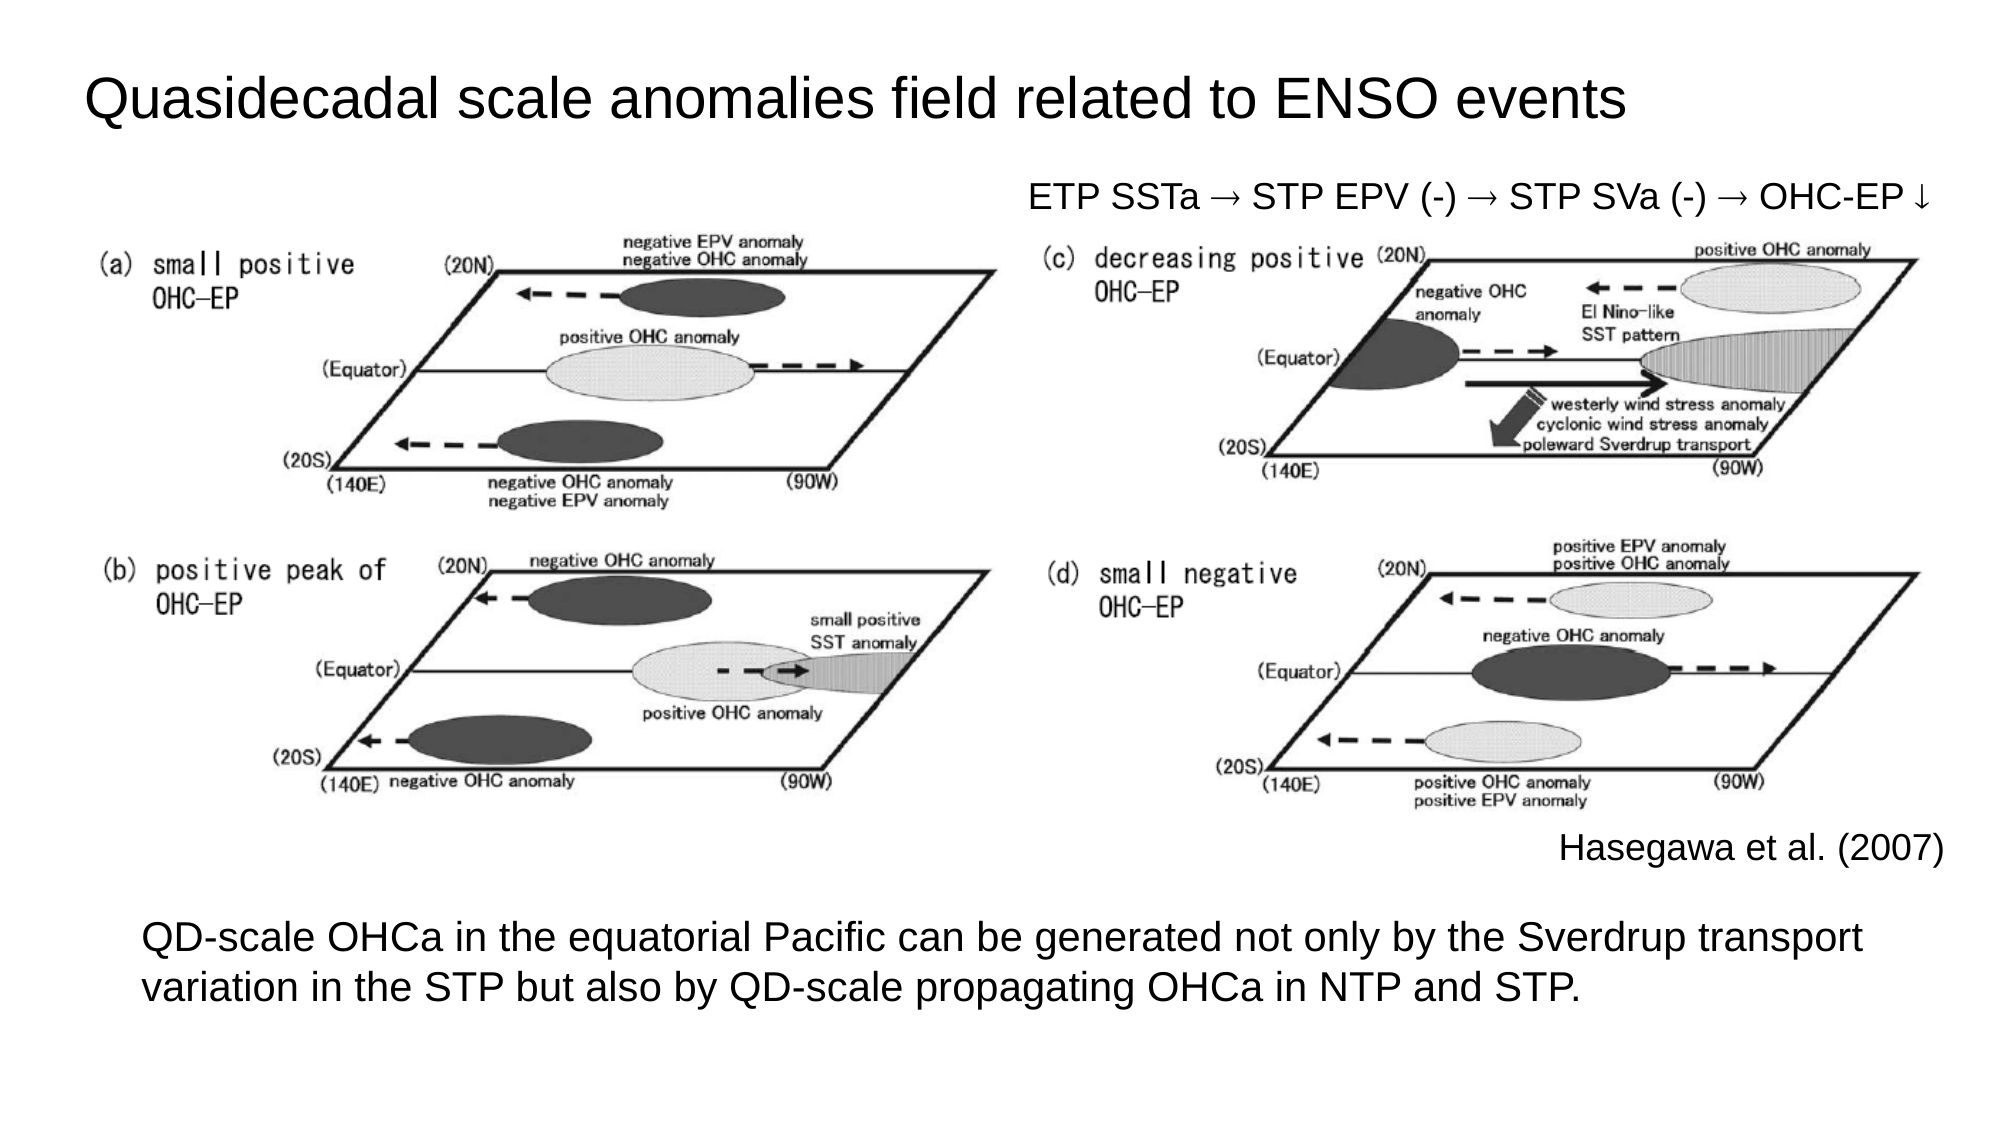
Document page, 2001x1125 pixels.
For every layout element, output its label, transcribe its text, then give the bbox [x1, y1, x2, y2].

text_box ETP SSTa  STP EPV (-)  STP SVa (-)  OHC-EP  [1013, 164, 1987, 225]
text_box QD-scale OHCa in the equatorial Pacific can be generated not only by the Sverdrup transport variation in the STP but also by QD-scale propagating OHCa in NTP and STP. [126, 902, 1900, 1018]
text_box Hasegawa et al. (2007) [1543, 816, 1967, 876]
picture [69, 225, 1940, 817]
text_box Quasidecadal scale anomalies field related to ENSO events [69, 53, 1698, 138]
